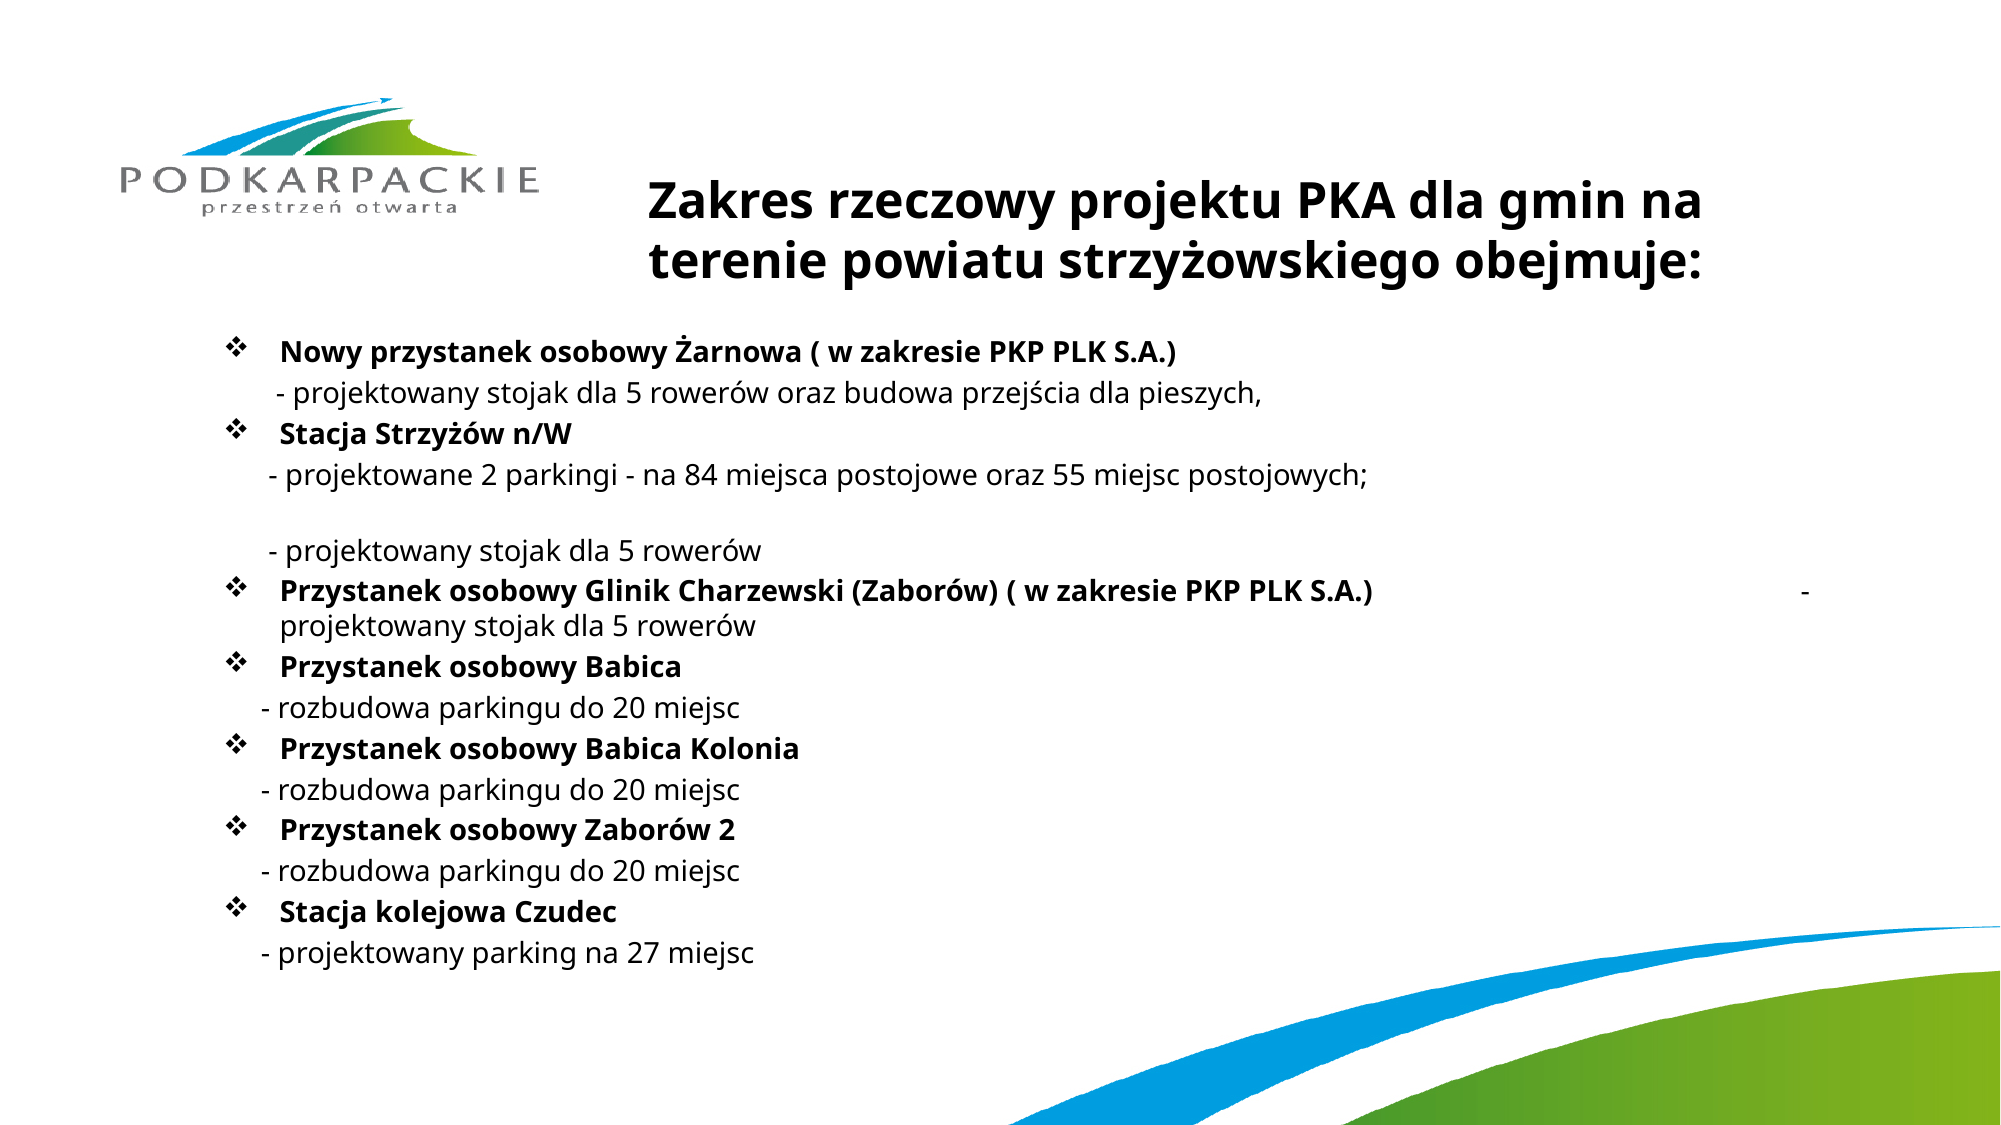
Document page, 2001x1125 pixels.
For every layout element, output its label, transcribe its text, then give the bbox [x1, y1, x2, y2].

text_box Zakres rzeczowy projektu PKA dla gmin na terenie powiatu strzyżowskiego obejmuje: [633, 160, 1733, 296]
text_box Nowy przystanek osobowy Żarnowa ( w zakresie PKP PLK S.A.) - projektowany stojak dla 5 rowerów oraz budowa przejścia dla pieszych, Stacja Strzyżów n/W - projektowane 2 parkingi - na 84 miejsca postojowe oraz 55 miejsc postojowych; - projektowany stojak dla 5 rowerów Przystanek osobowy Glinik Charzewski (Zaborów) ( w zakresie PKP PLK S.A.) - projektowany stojak dla 5 rowerów Przystanek osobowy Babica - rozbudowa parkingu do 20 miejsc Przystanek osobowy Babica Kolonia - rozbudowa parkingu do 20 miejsc Przystanek osobowy Zaborów 2 - rozbudowa parkingu do 20 miejsc Stacja kolejowa Czudec - projektowany parking na 27 miejsc [208, 326, 1849, 1012]
picture [0, 0, 2001, 1125]
